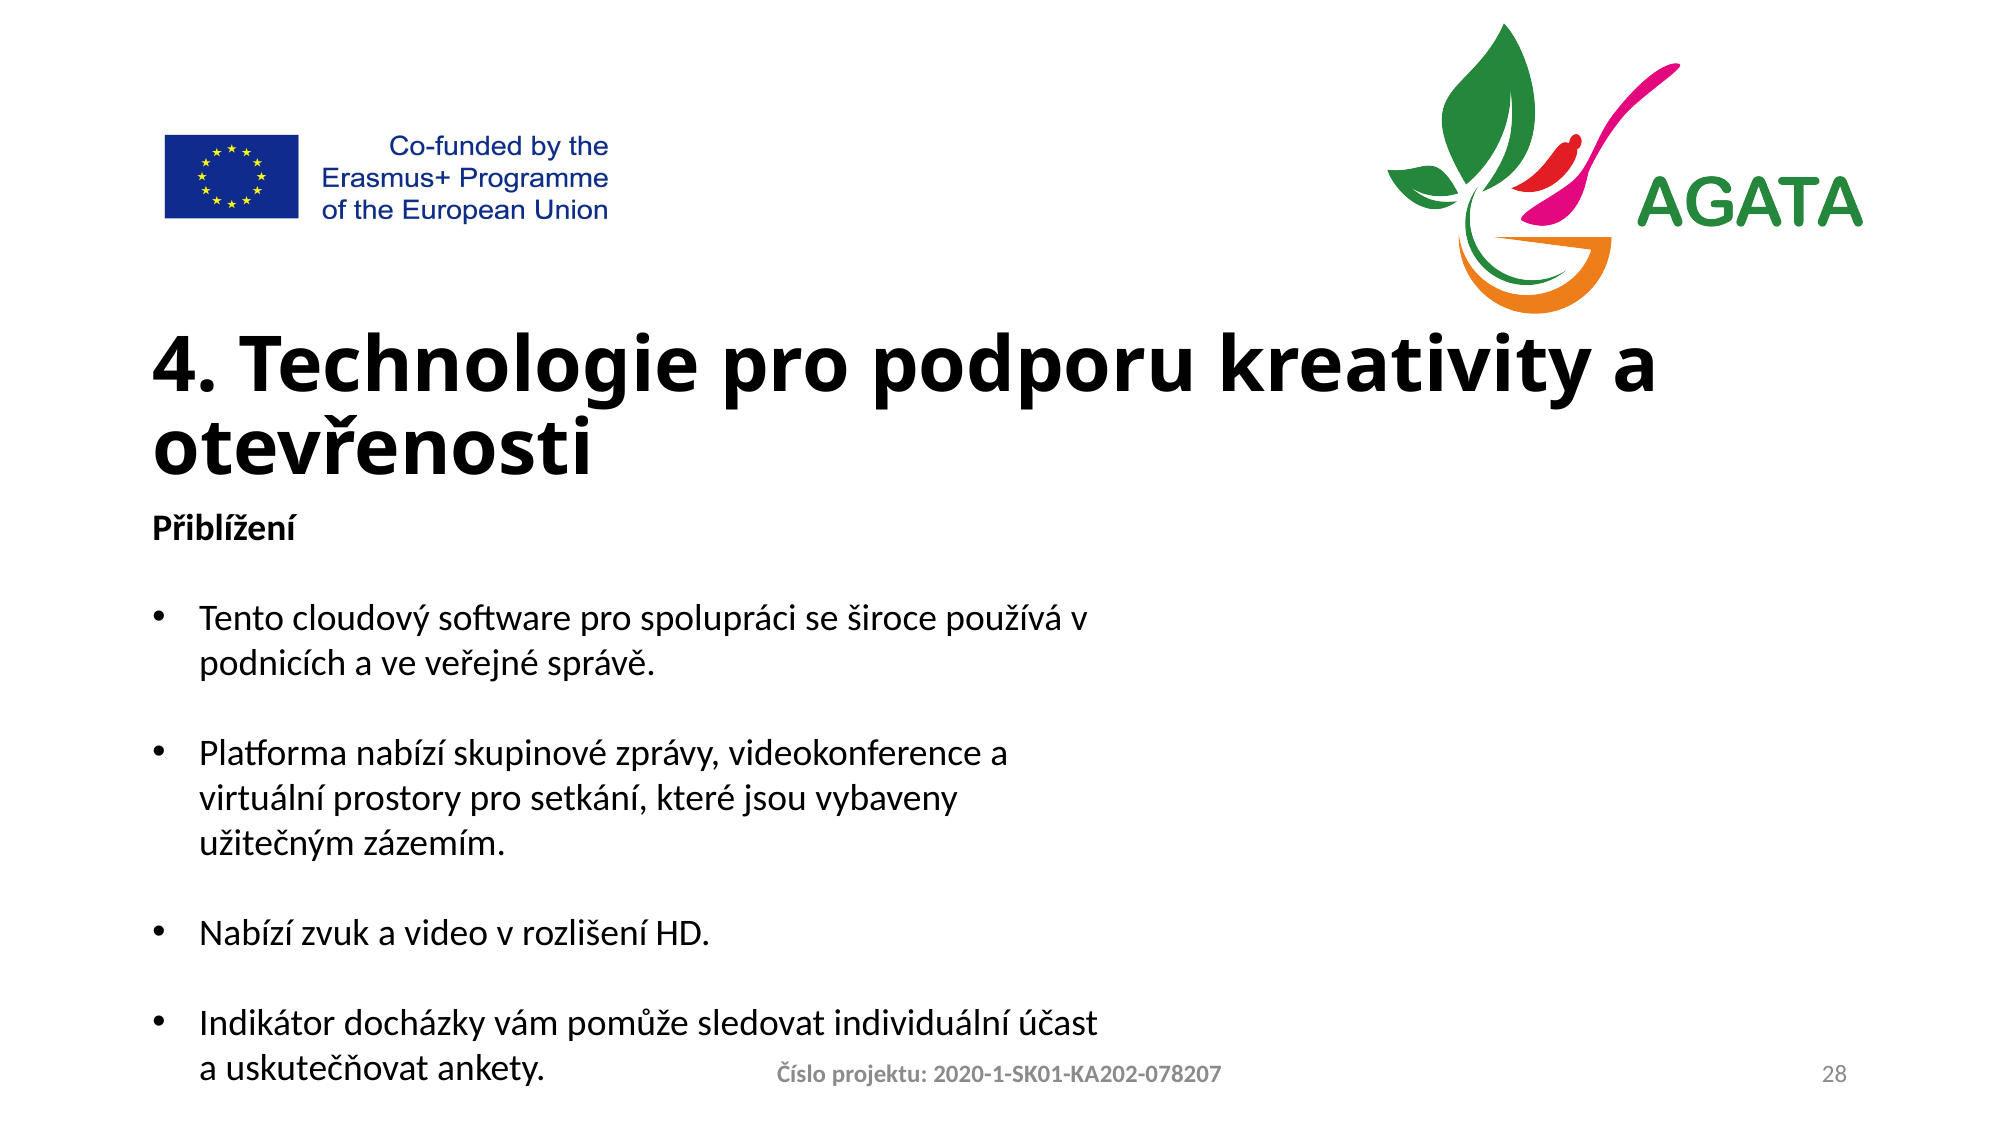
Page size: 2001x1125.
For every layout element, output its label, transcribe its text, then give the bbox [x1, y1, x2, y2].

picture [1387, 23, 1863, 314]
footer Číslo projektu: 2020-1-SK01-KA202-078207 [662, 1042, 1338, 1103]
text_box Přiblížení Tento cloudový software pro spolupráci se široce používá v podnicích a ve veřejné správě. Platforma nabízí skupinové zprávy, videokonference a virtuální prostory pro setkání, které jsou vybaveny užitečným zázemím. Nabízí zvuk a video v rozlišení HD. Indikátor docházky vám pomůže sledovat individuální účast a uskutečňovat ankety. [137, 495, 1138, 1096]
text_box 4. Technologie pro podporu kreativity a otevřenosti [137, 313, 1863, 502]
slide_number 28 [1412, 1042, 1863, 1103]
picture [137, 111, 631, 243]
